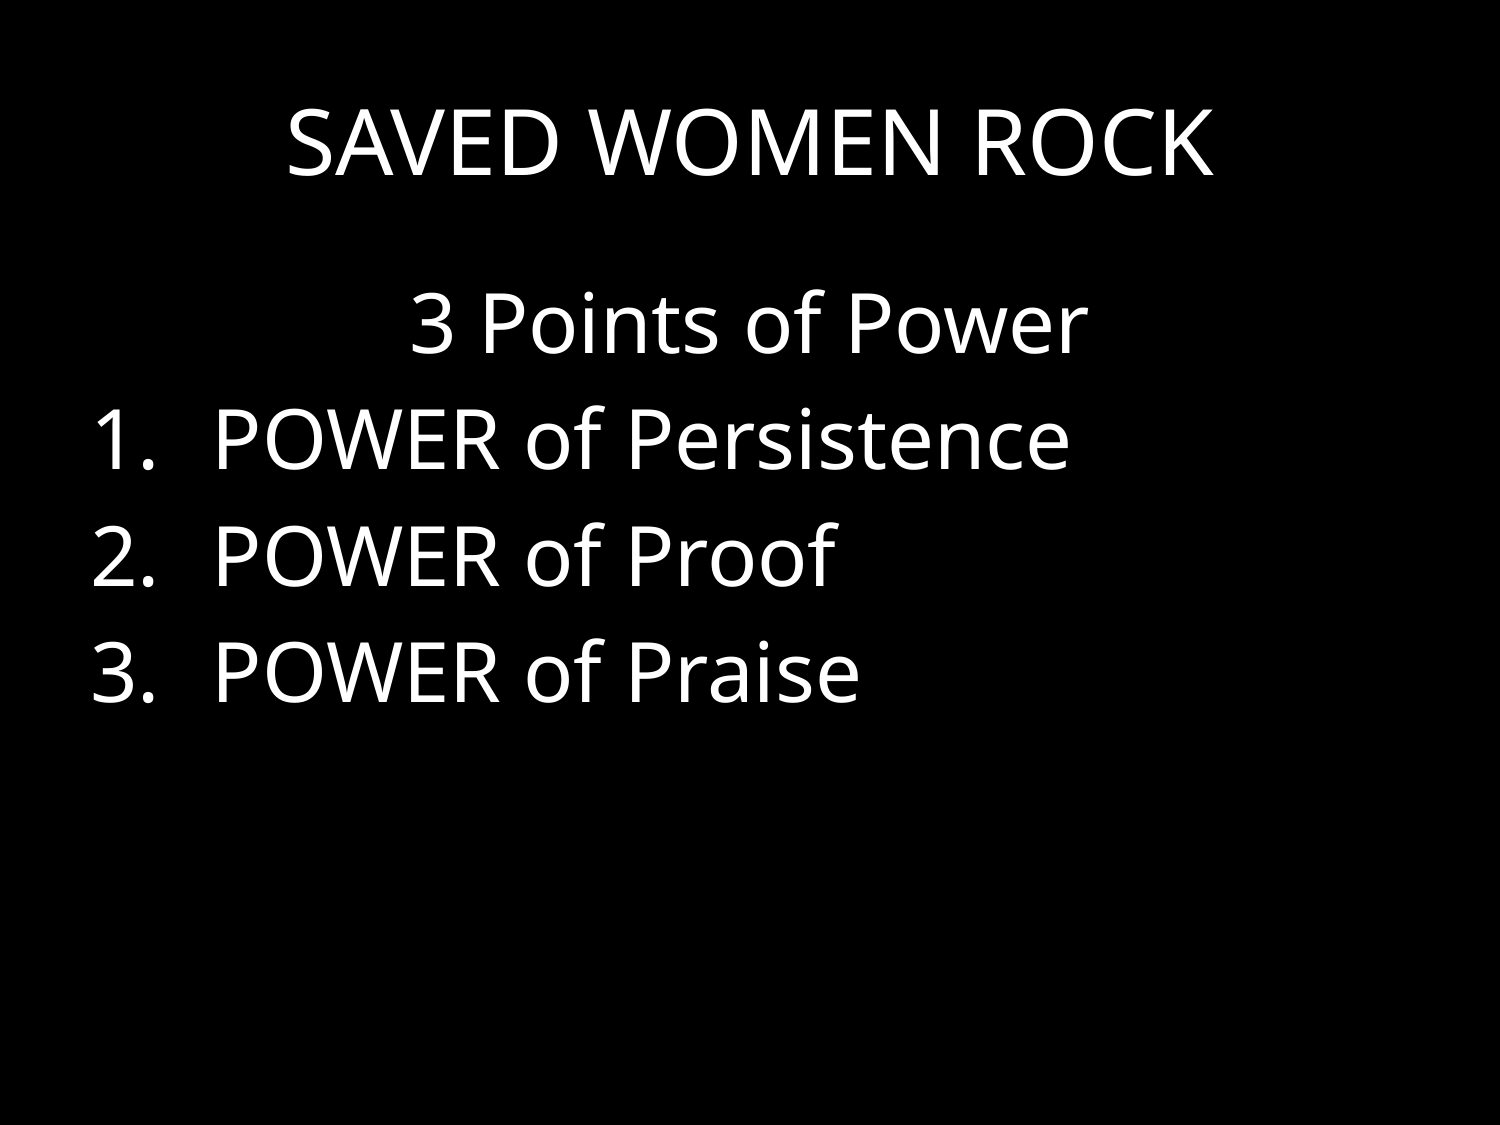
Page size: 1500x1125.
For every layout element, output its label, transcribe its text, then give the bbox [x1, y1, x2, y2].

title SAVED WOMEN ROCK [75, 45, 1425, 233]
list 3 Points of Power POWER of Persistence POWER of Proof POWER of Praise [75, 262, 1425, 1005]
